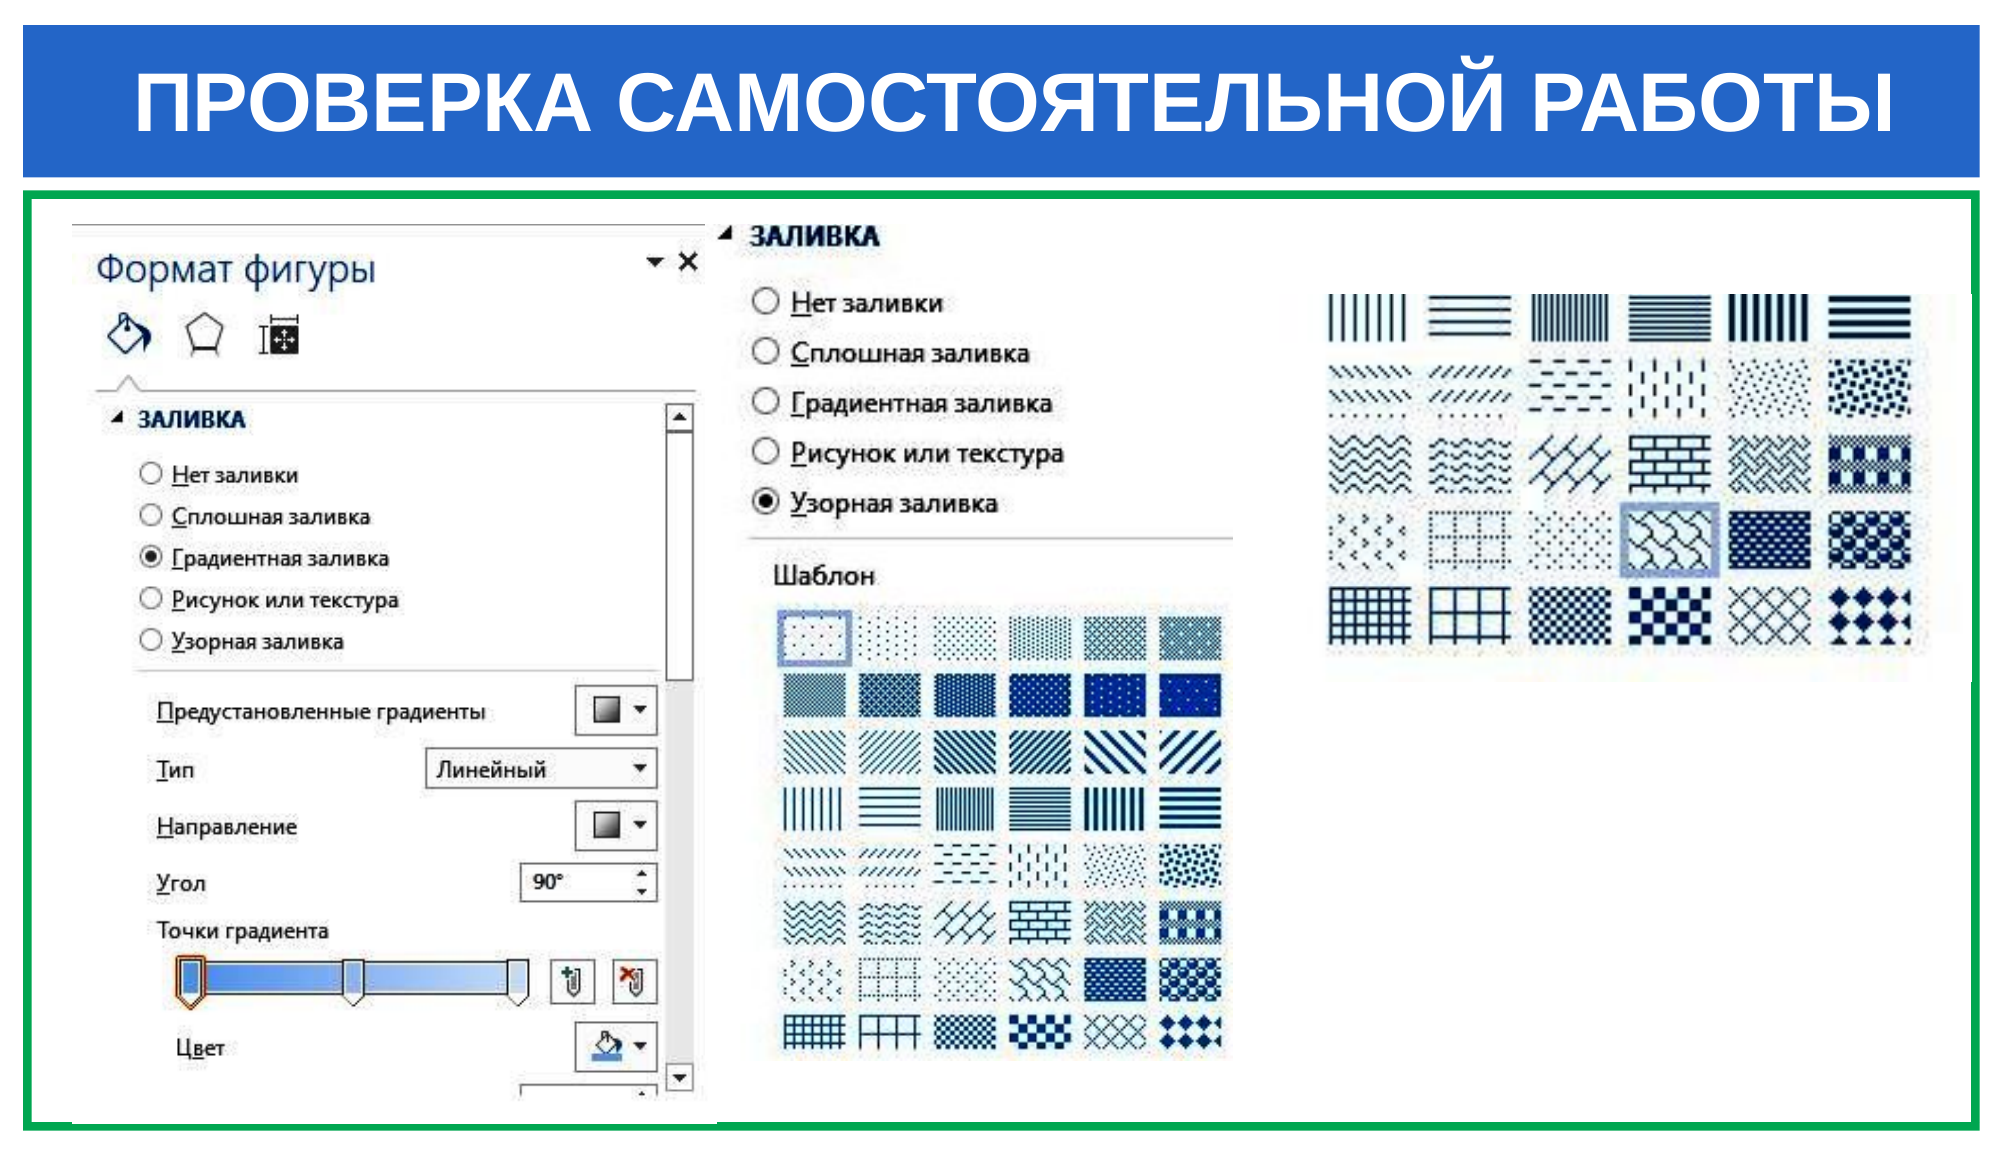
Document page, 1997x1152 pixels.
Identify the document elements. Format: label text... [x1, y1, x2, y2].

picture [1279, 294, 1972, 682]
title ПРОВЕРКА САМОСТОЯТЕЛЬНОЙ РАБОТЫ [0, 48, 1997, 150]
picture [72, 224, 1233, 1125]
